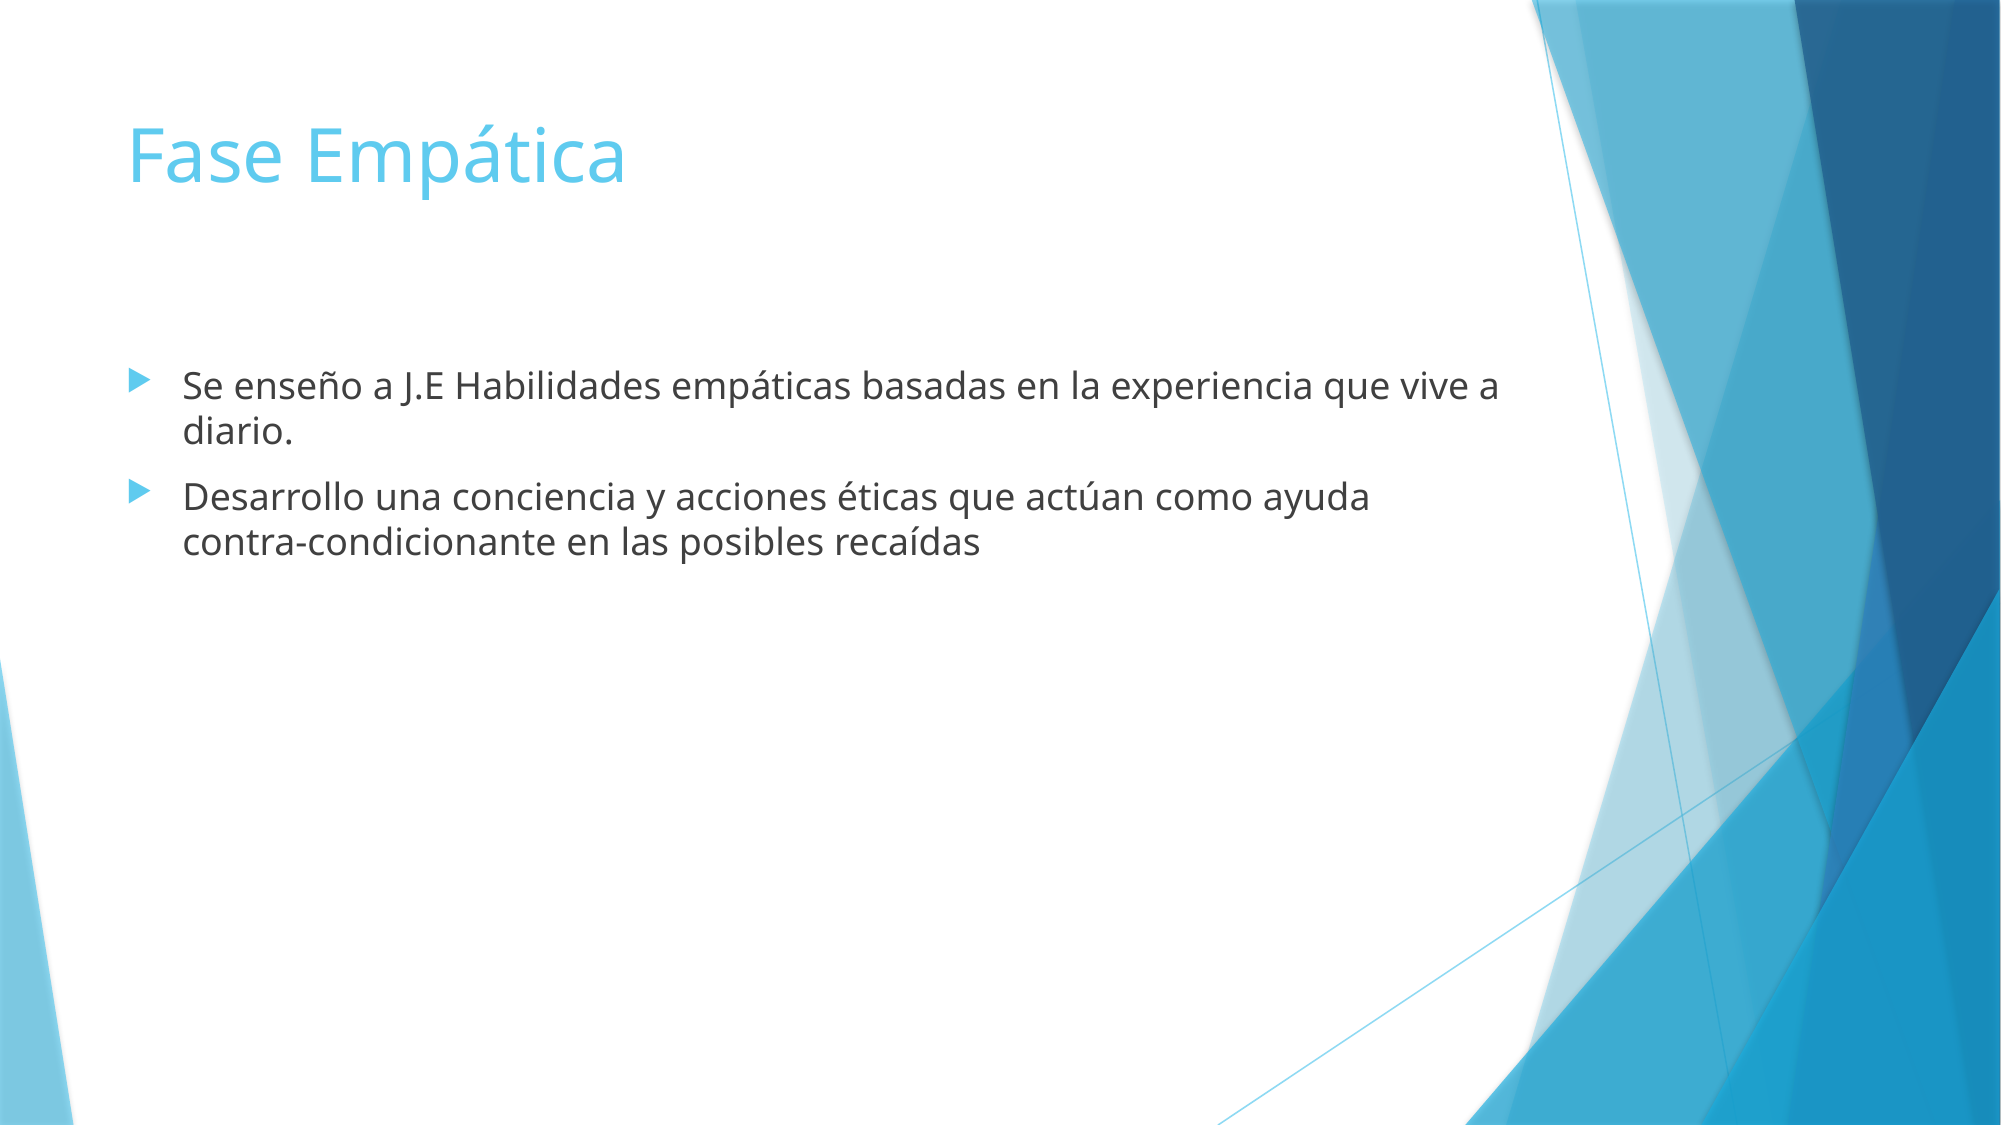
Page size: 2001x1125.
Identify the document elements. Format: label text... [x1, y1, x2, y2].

title Fase Empática [111, 99, 1522, 317]
list Se enseño a J.E Habilidades empáticas basadas en la experiencia que vive a diario. Desarrollo una conciencia y acciones éticas que actúan como ayuda contra-condicionante en las posibles recaídas [111, 354, 1522, 992]
